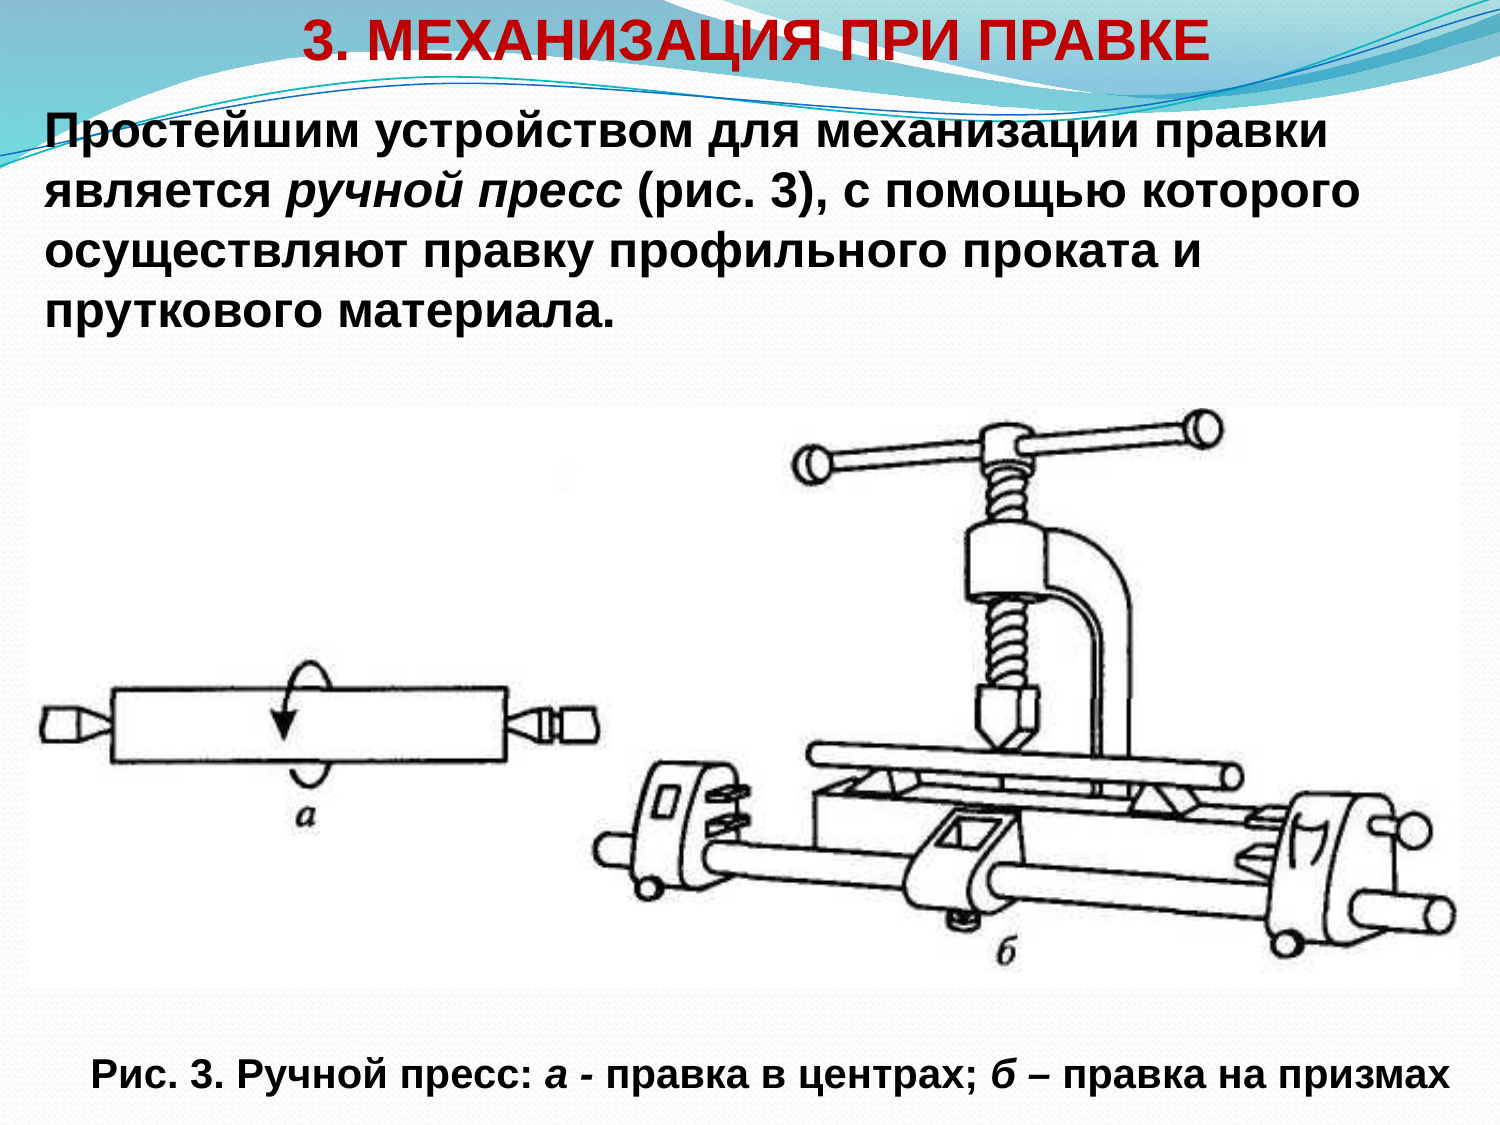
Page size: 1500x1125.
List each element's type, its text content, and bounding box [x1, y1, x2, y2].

text_box Рис. 3. Ручной пресс: а - правка в центрах; б – правка на призмах [41, 1039, 1500, 1105]
text_box Простейшим устройством для механизации правки является ручной пресс (рис. 3), с помощью которого осуществляют правку профильного проката и пруткового материала. [29, 89, 1471, 345]
title 3. МЕХАНИЗАЦИЯ ПРИ ПРАВКЕ [82, 35, 1432, 73]
picture [29, 408, 1459, 988]
